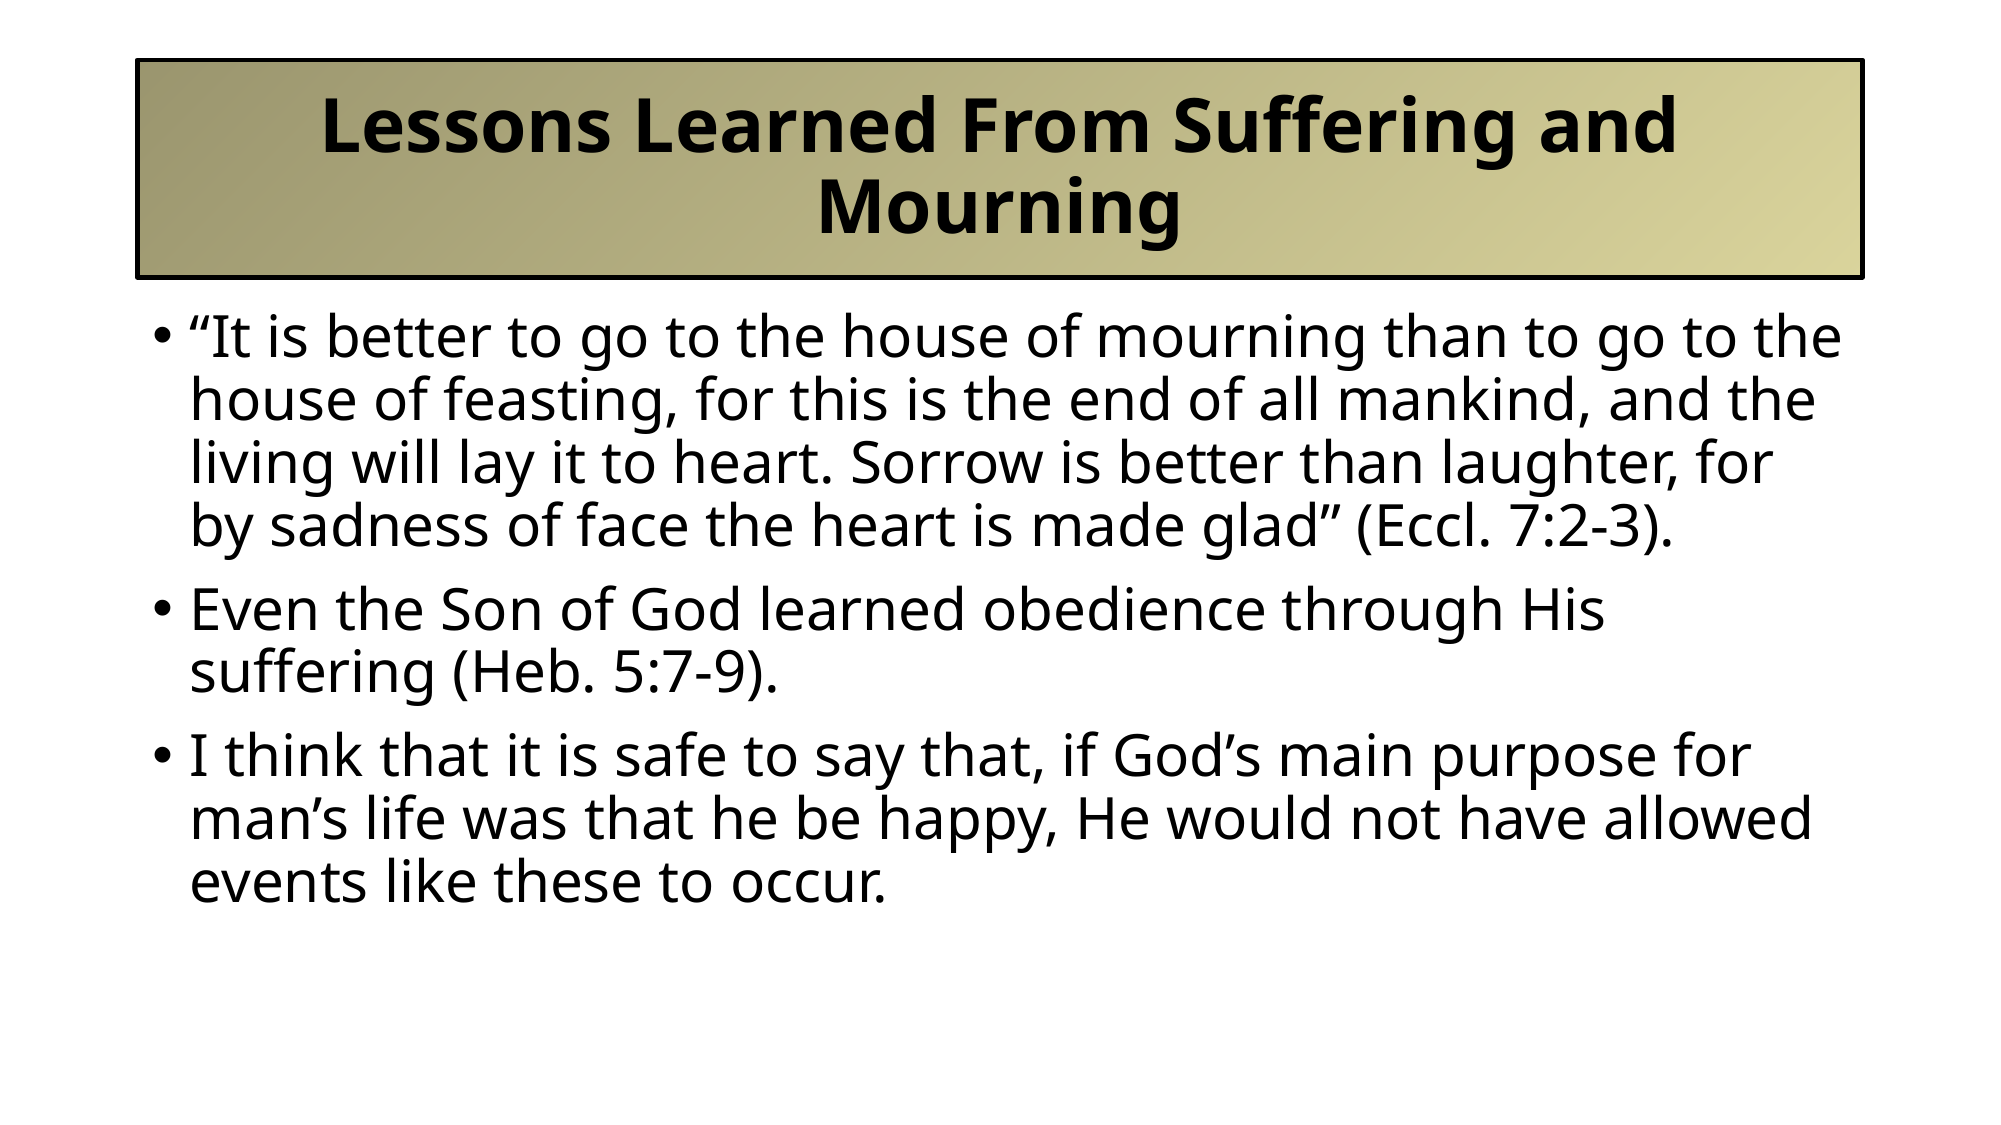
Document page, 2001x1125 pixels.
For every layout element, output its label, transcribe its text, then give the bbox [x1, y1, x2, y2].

list “It is better to go to the house of mourning than to go to the house of feasting, for this is the end of all mankind, and the living will lay it to heart. Sorrow is better than laughter, for by sadness of face the heart is made glad” (Eccl. 7:2-3). Even the Son of God learned obedience through His suffering (Heb. 5:7-9). I think that it is safe to say that, if God’s main purpose for man’s life was that he be happy, He would not have allowed events like these to occur. [137, 299, 1863, 1014]
title Lessons Learned From Suffering and Mourning [135, 58, 1865, 280]
